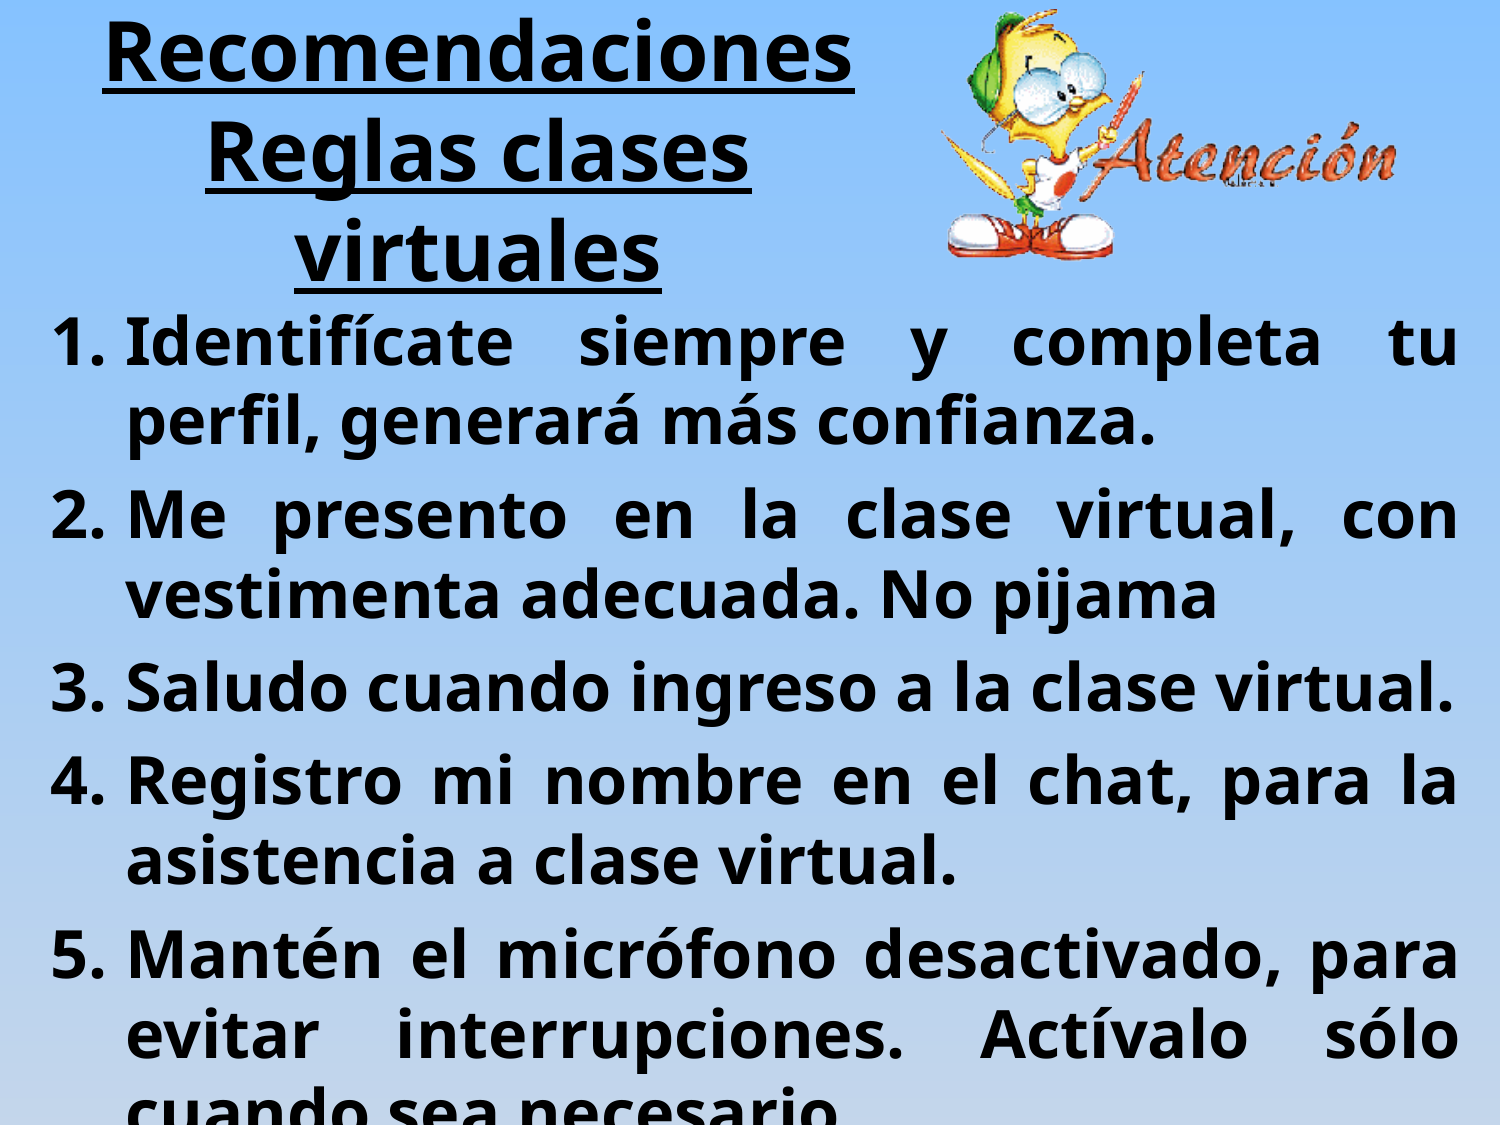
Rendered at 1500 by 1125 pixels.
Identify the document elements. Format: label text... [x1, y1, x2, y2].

list Identifícate siempre y completa tu perfil, generará más confianza. Me presento en la clase virtual, con vestimenta adecuada. No pijama Saludo cuando ingreso a la clase virtual. Registro mi nombre en el chat, para la asistencia a clase virtual. Mantén el micrófono desactivado, para evitar interrupciones. Actívalo sólo cuando sea necesario. [35, 290, 1477, 988]
title Recomendaciones Reglas clases virtuales [29, 54, 928, 243]
picture [938, 8, 1400, 264]
